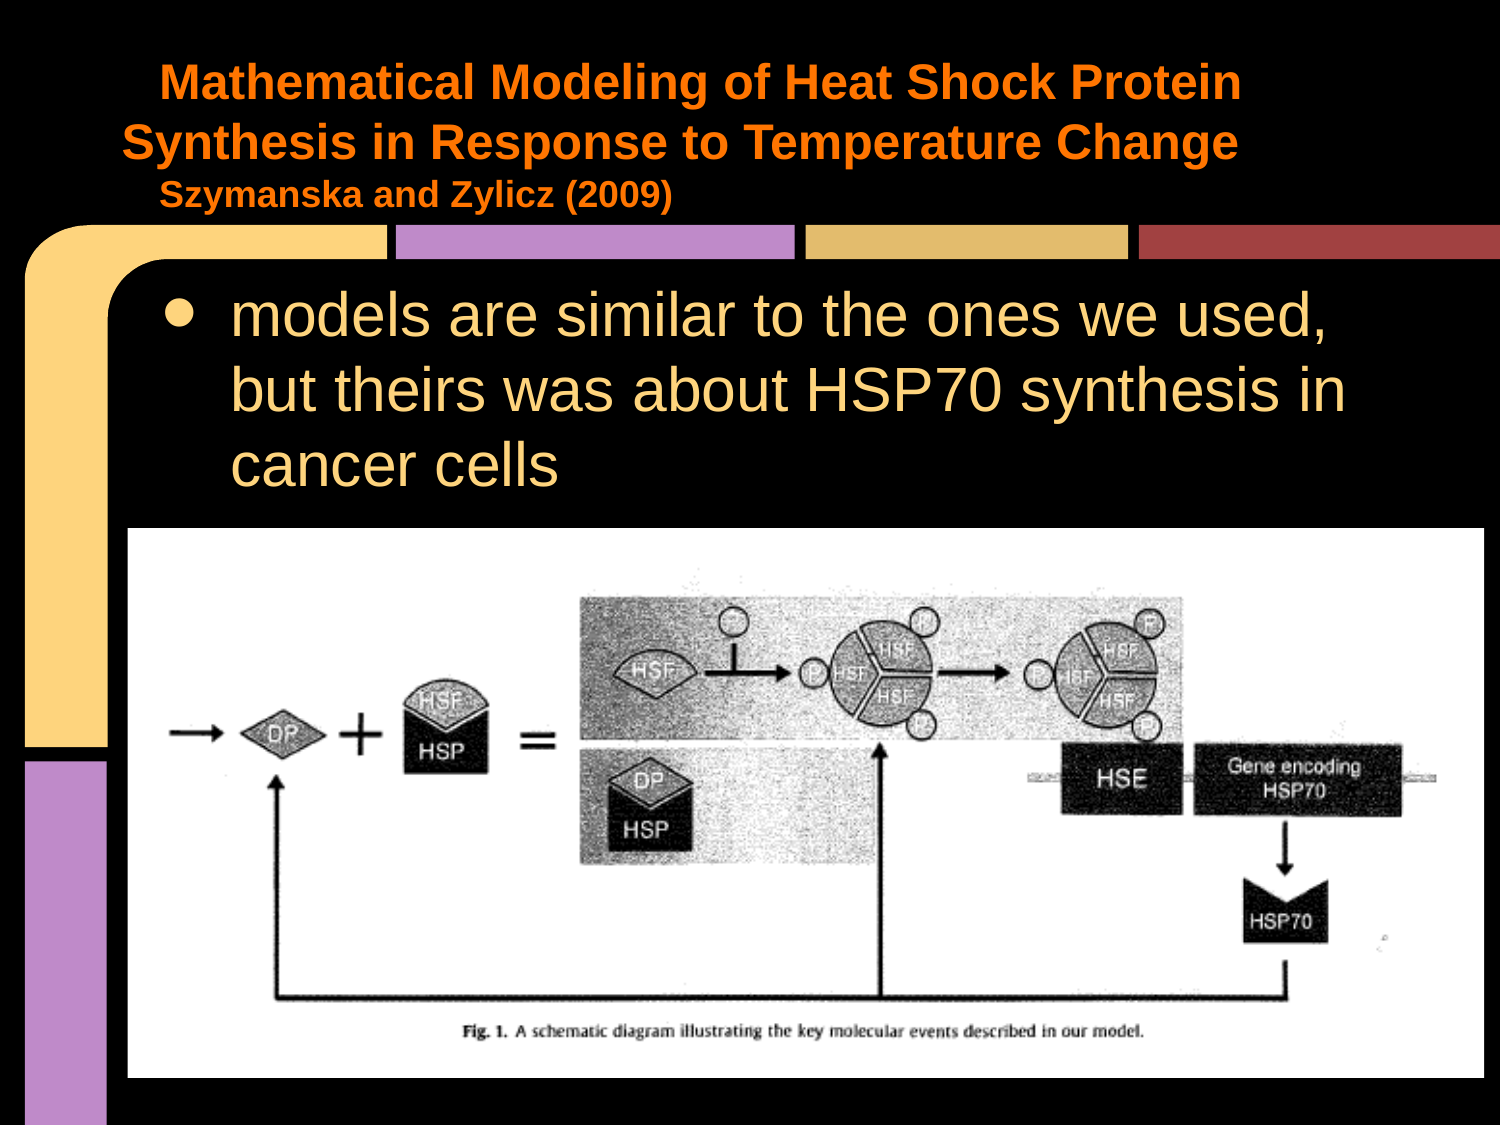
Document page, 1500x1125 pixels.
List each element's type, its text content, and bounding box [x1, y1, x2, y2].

list models are similar to the ones we used, but theirs was about HSP70 synthesis in cancer cells [140, 259, 1425, 528]
title Mathematical Modeling of Heat Shock Protein Synthesis in Response to Temperature Change Szymanska and Zylicz (2009) [106, 12, 1425, 230]
text_box [127, 528, 1485, 1078]
